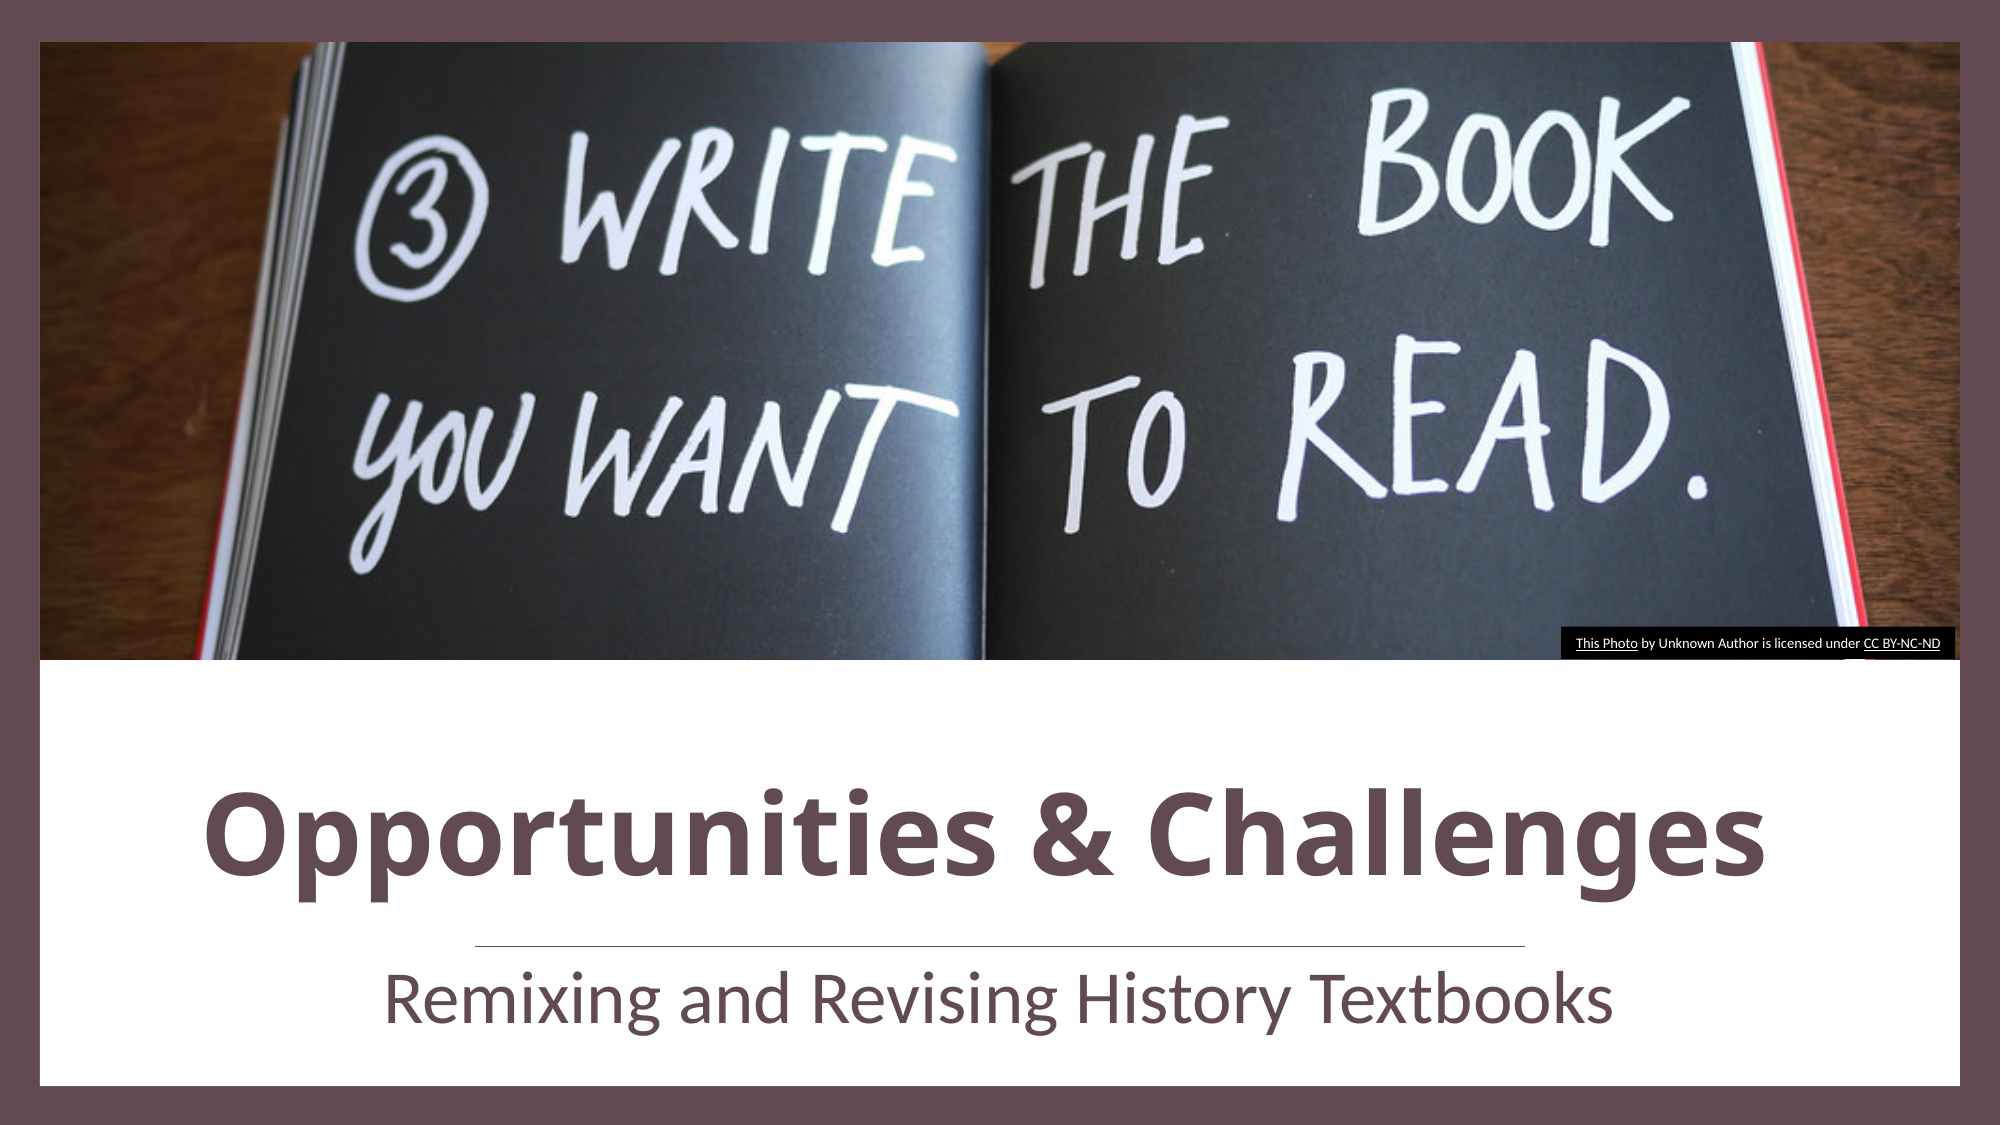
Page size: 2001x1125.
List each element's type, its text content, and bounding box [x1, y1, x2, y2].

title Opportunities & Challenges [182, 660, 1818, 908]
text_box [0, 0, 2000, 1125]
subtitle Remixing and Revising History Textbooks [280, 951, 1719, 1024]
text_box [39, 41, 1961, 1087]
picture [39, 42, 1960, 660]
